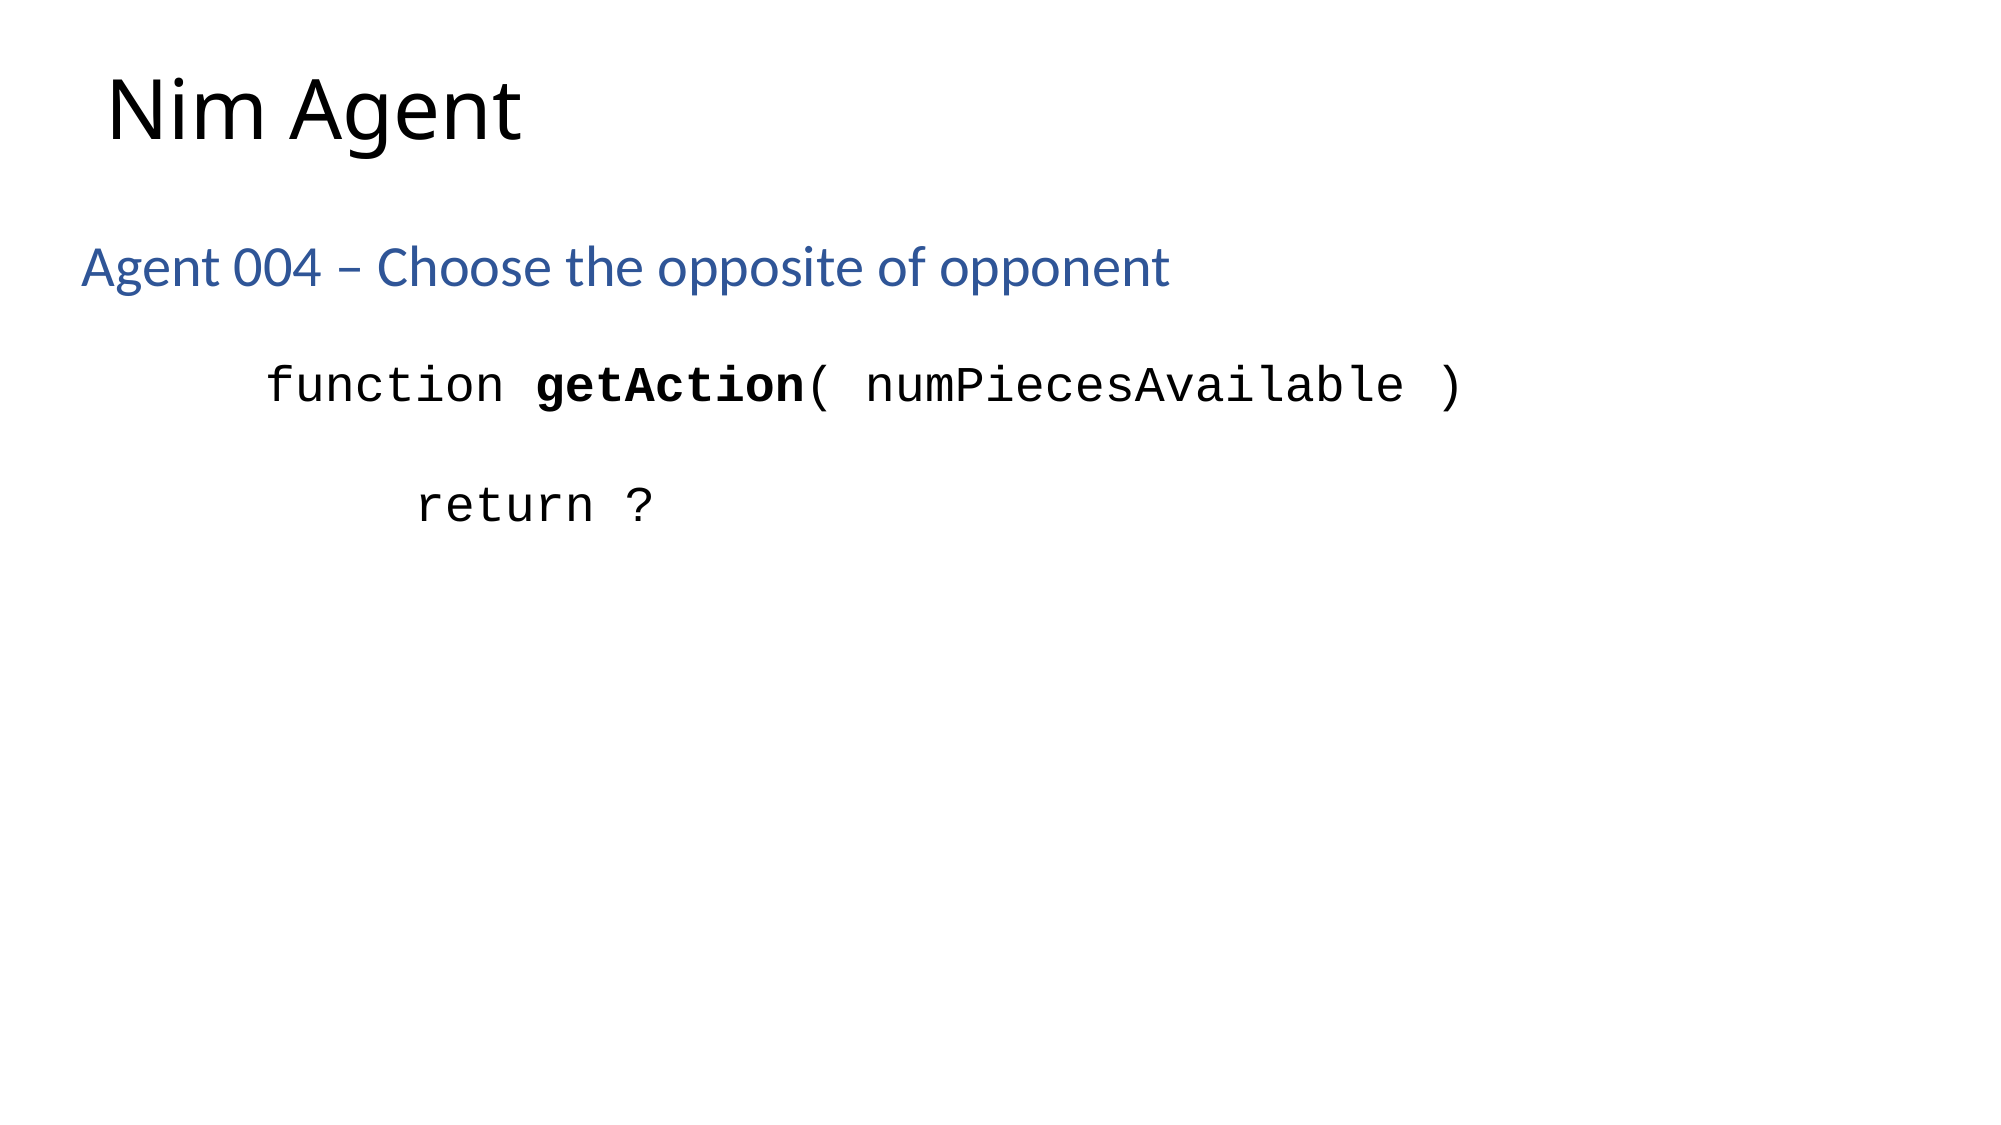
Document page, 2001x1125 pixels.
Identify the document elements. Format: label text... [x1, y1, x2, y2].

title Nim Agent [90, 60, 1816, 164]
text_box function getAction( numPiecesAvailable ) return ? [249, 343, 1700, 539]
list Agent 004 – Choose the opposite of opponent [66, 229, 1934, 330]
